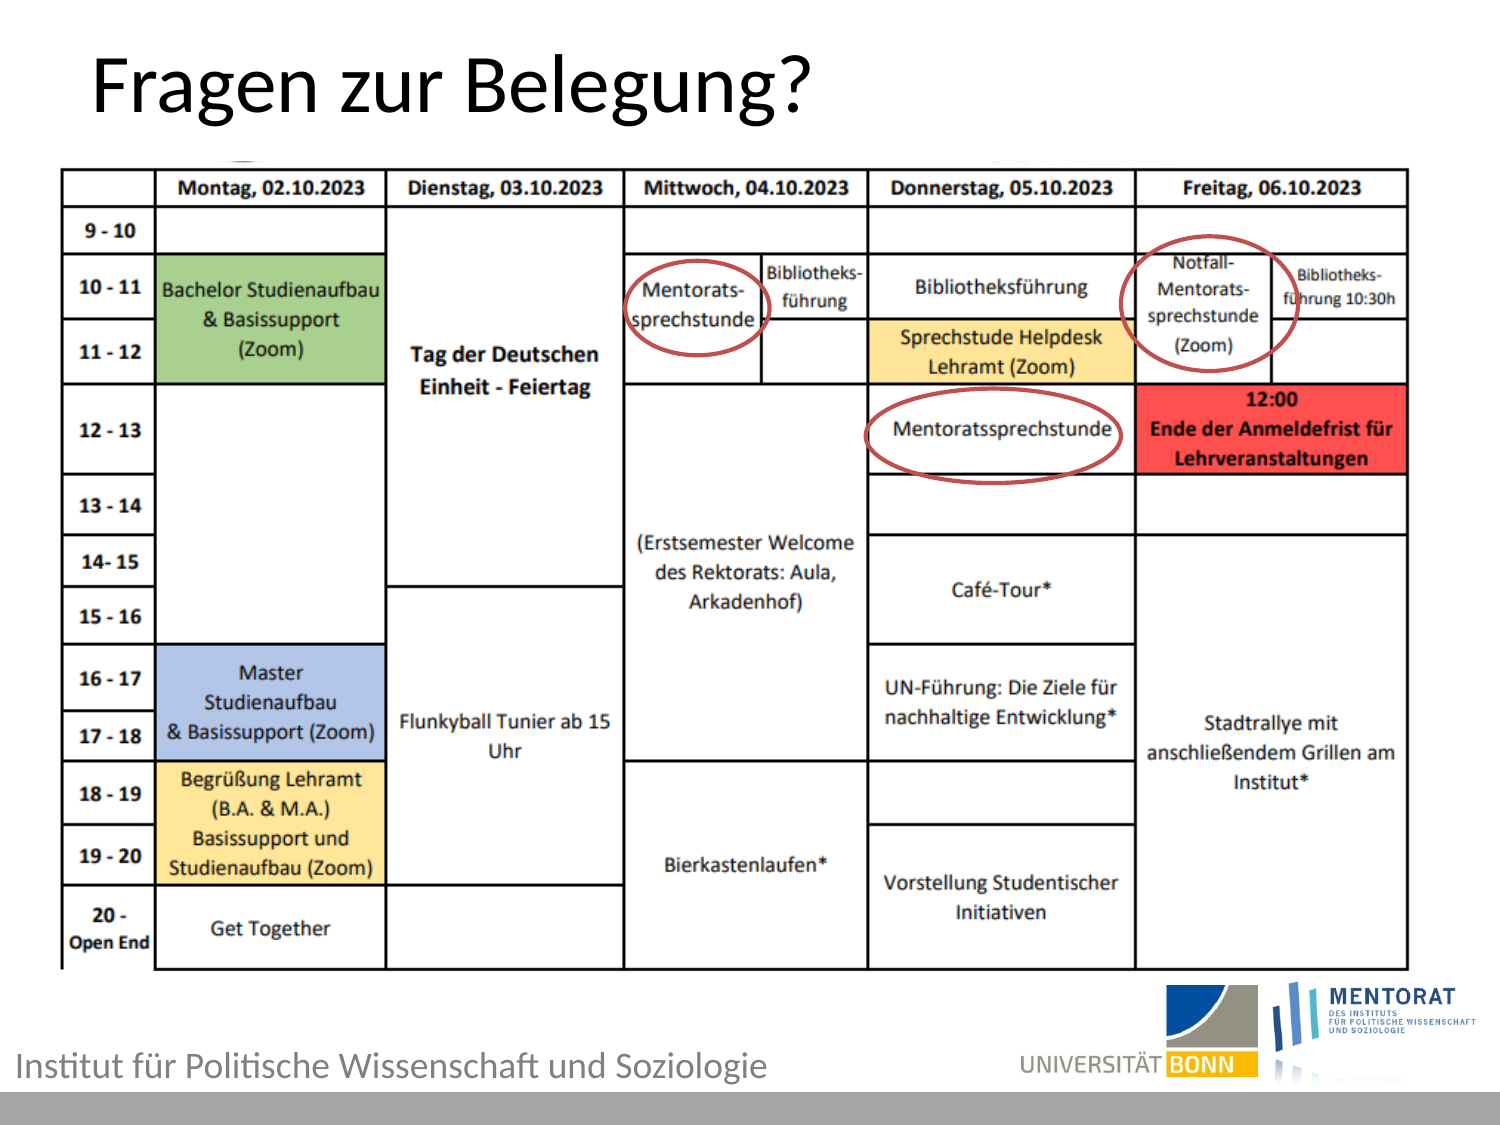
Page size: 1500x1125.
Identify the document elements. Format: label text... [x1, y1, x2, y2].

picture [52, 160, 1480, 1084]
picture [1021, 985, 1258, 1077]
title Fragen zur Belegung? [76, 30, 1414, 128]
